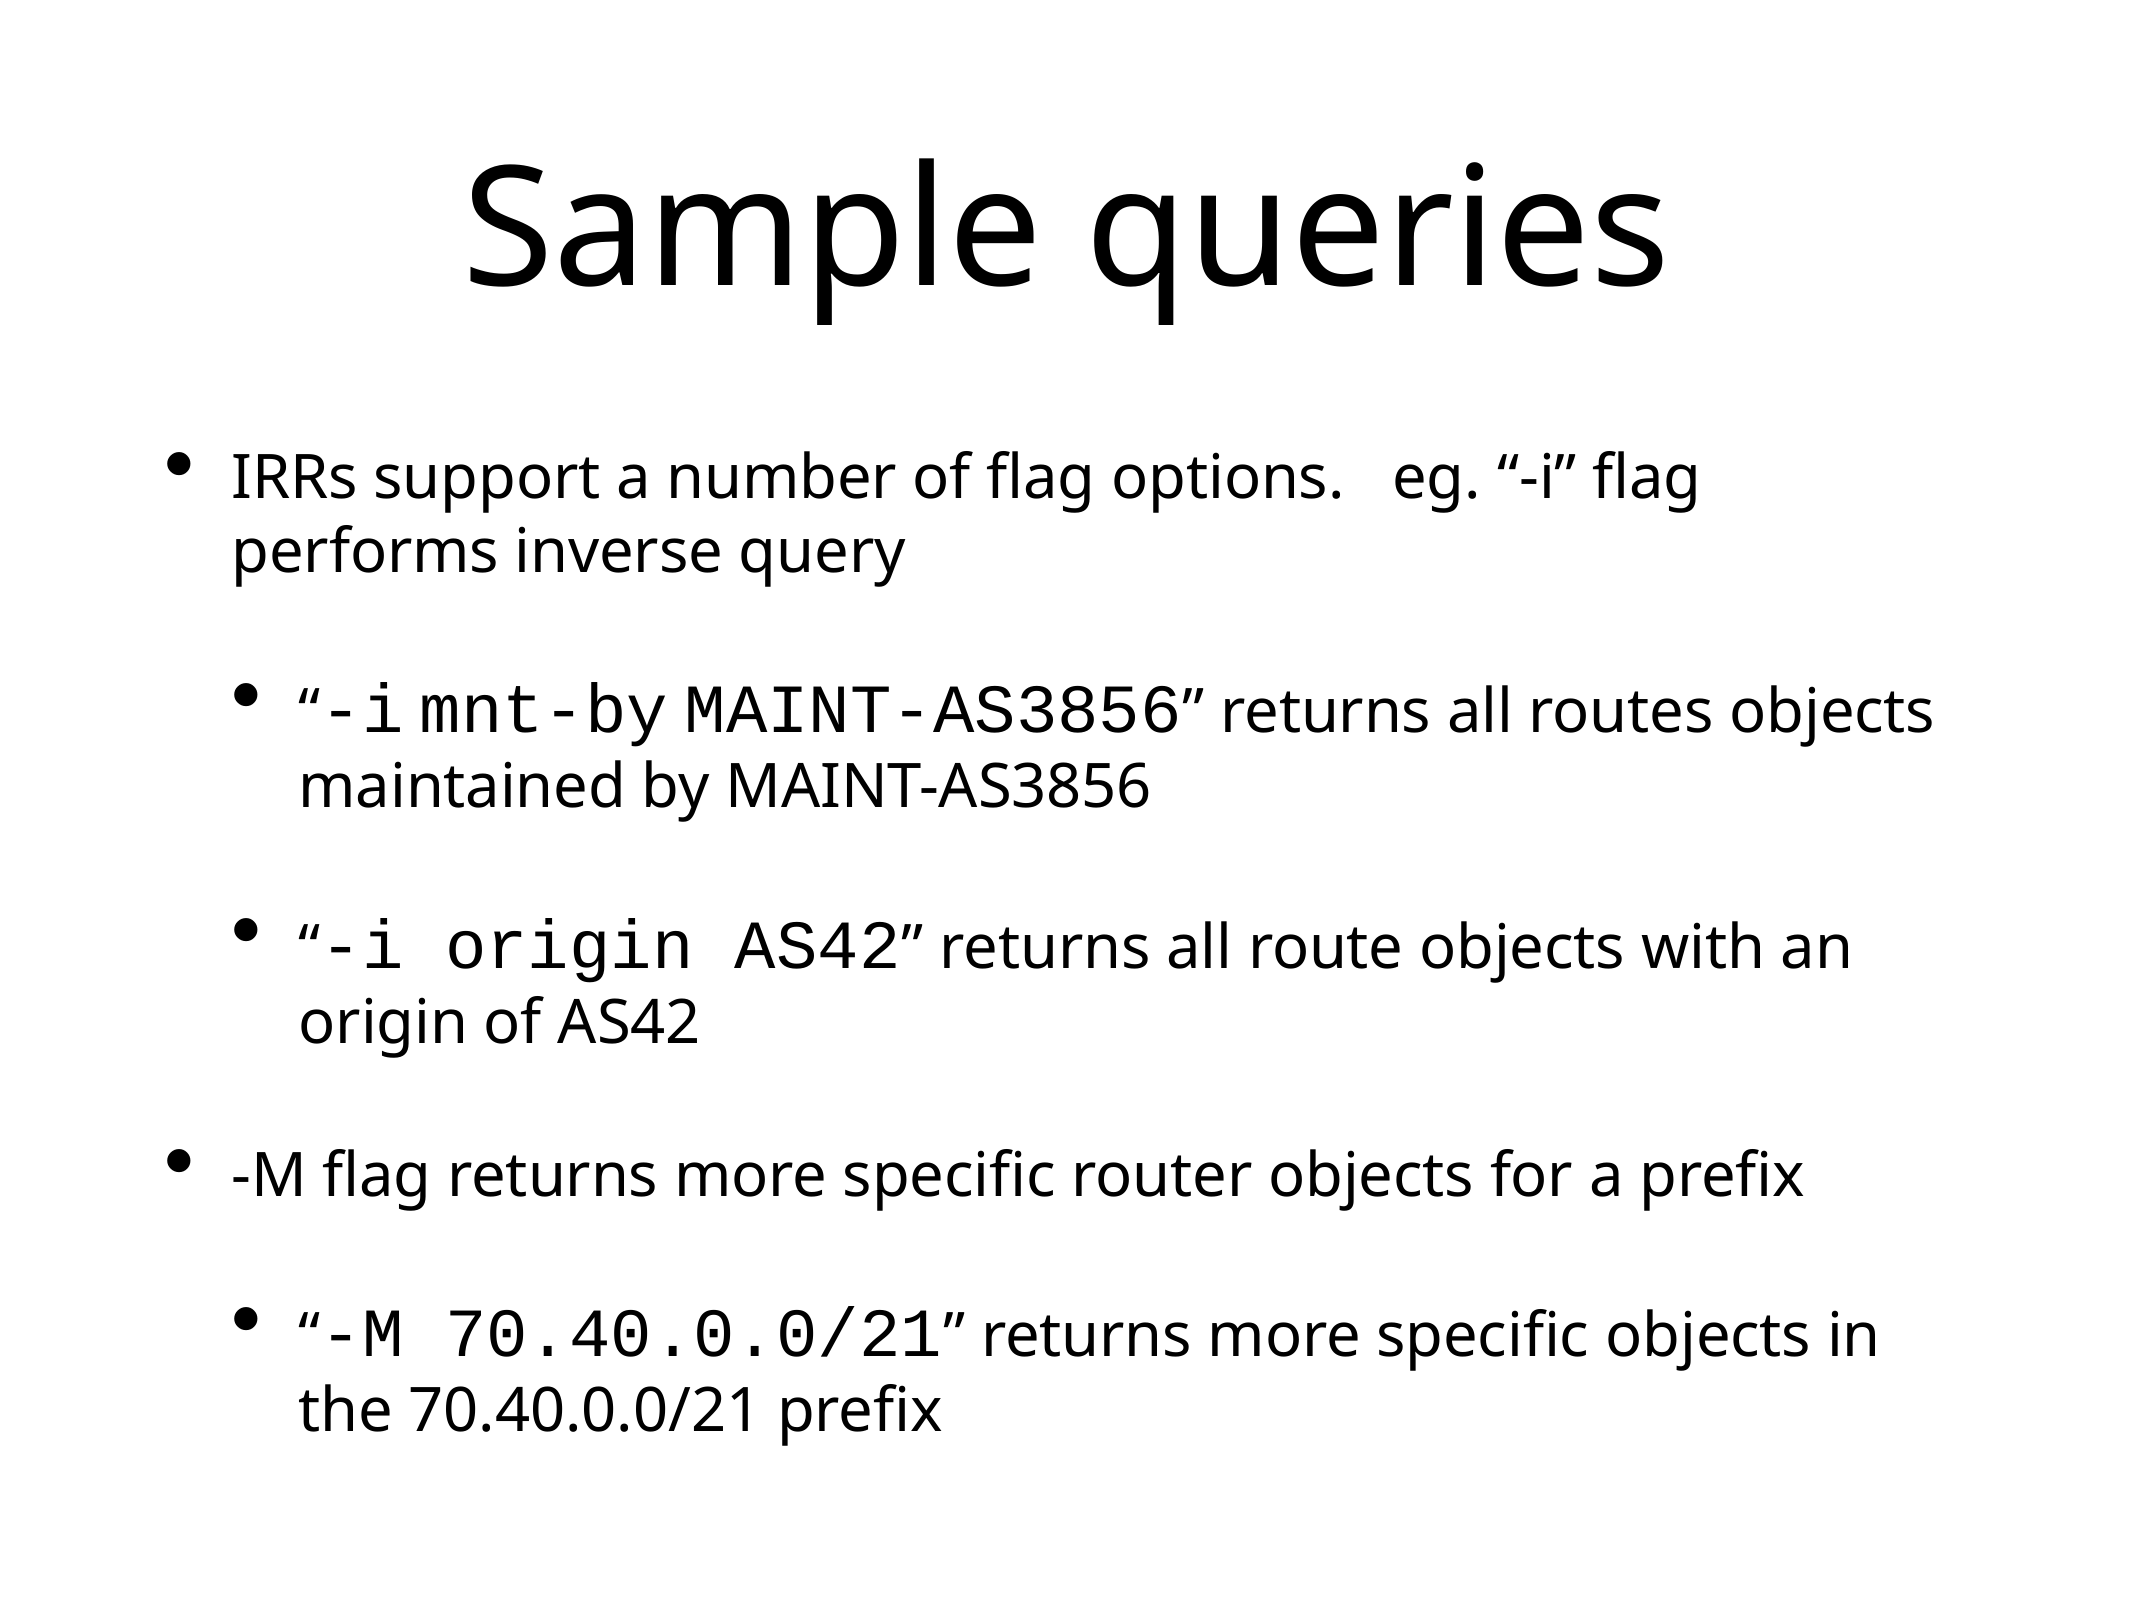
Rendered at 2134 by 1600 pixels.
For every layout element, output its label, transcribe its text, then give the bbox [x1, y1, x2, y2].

title Sample queries [155, 41, 1978, 397]
list IRRs support a number of flag options. eg. “-i” flag performs inverse query “-i mnt-by MAINT-AS3856” returns all routes objects maintained by MAINT-AS3856 “-i origin AS42” returns all route objects with an origin of AS42 -M flag returns more specific router objects for a prefix “-M 70.40.0.0/21” returns more specific objects in the 70.40.0.0/21 prefix [155, 424, 1978, 1457]
